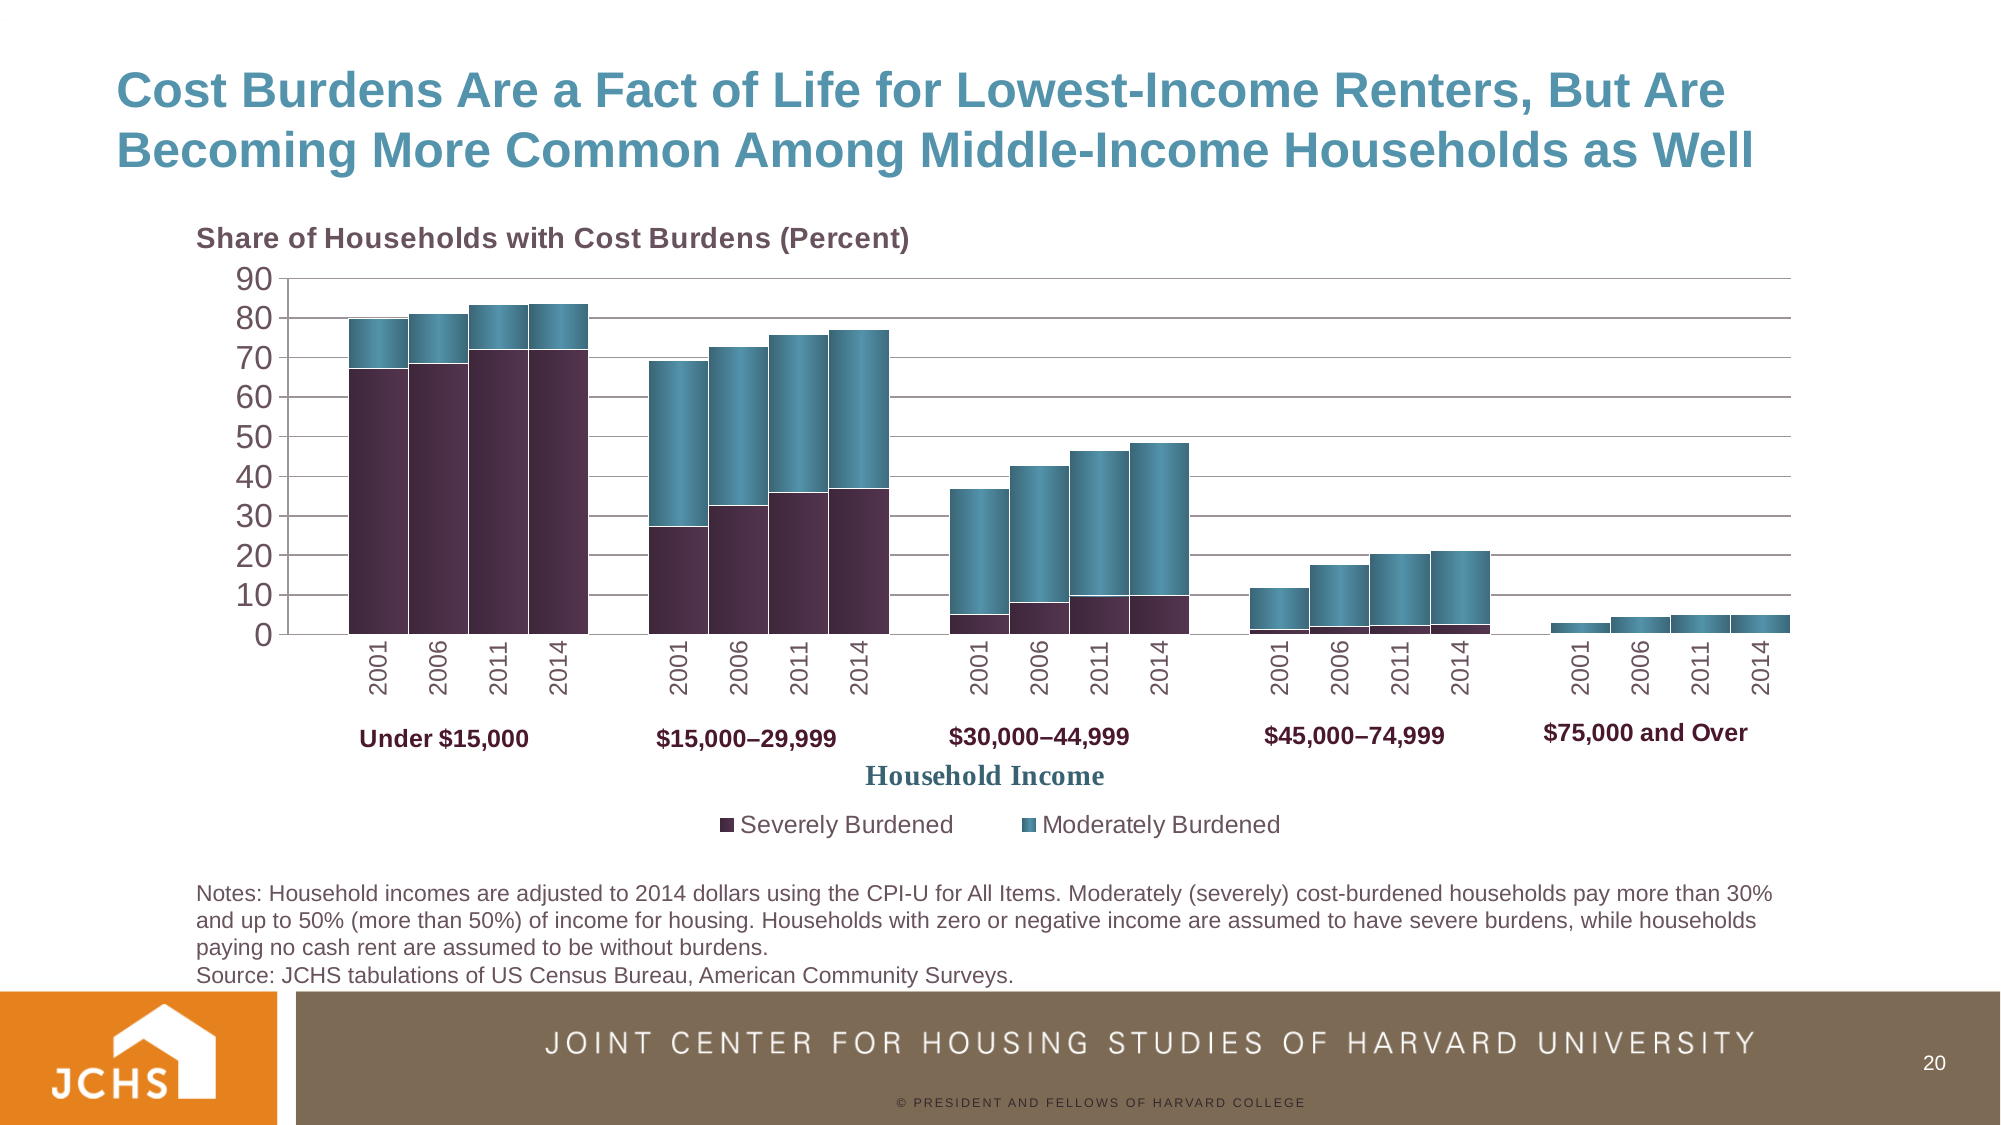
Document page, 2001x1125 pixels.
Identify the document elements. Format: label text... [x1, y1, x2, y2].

text_box Notes: Household incomes are adjusted to 2014 dollars using the CPI-U for All Items. Moderately (severely) cost-burdened households pay more than 30% and up to 50% (more than 50%) of income for housing. Households with zero or negative income are assumed to have severe burdens, while households paying no cash rent are assumed to be without burdens. Source: JCHS tabulations of US Census Bureau, American Community Surveys. [181, 887, 1830, 996]
chart [180, 208, 1830, 877]
picture [0, 0, 2001, 1125]
slide_number 20 [1494, 1021, 1961, 1102]
title Cost Burdens Are a Fact of Life for Lowest-Income Renters, But Are Becoming More Common Among Middle-Income Households as Well [101, 50, 1900, 184]
